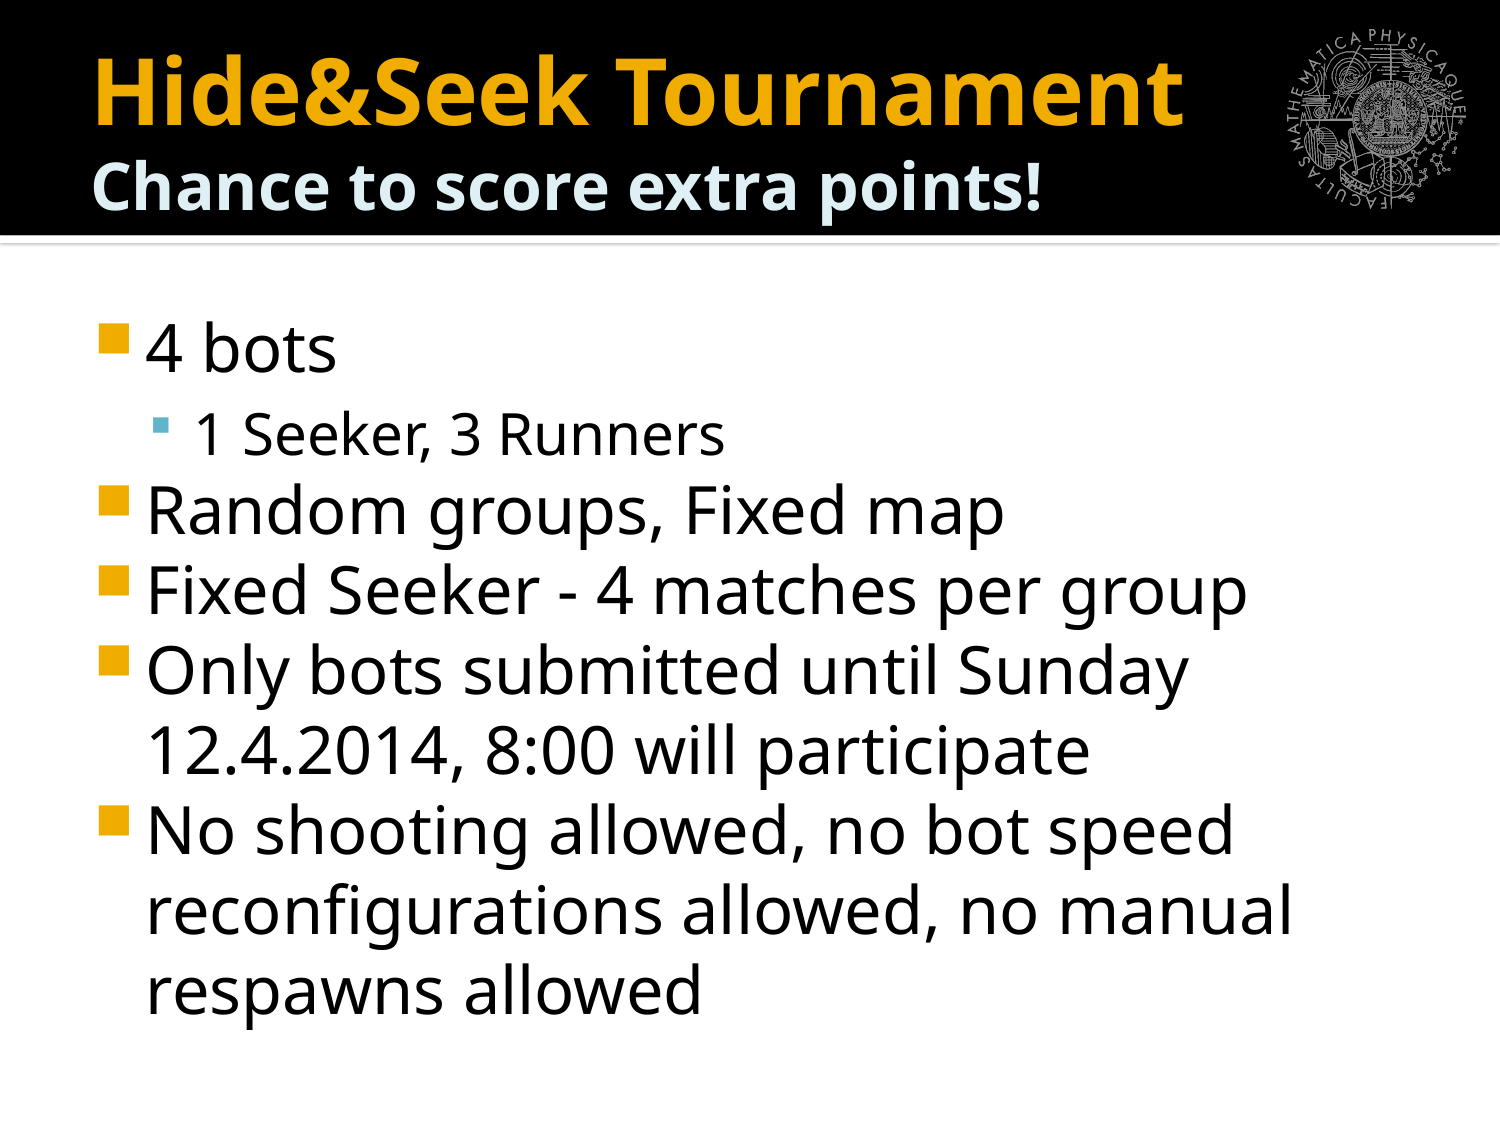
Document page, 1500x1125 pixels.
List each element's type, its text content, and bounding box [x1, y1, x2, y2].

title Hide&Seek Tournament Chance to score extra points! [75, 25, 1425, 231]
list 4 bots 1 Seeker, 3 Runners Random groups, Fixed map Fixed Seeker - 4 matches per group Only bots submitted until Sunday 12.4.2014, 8:00 will participate No shooting allowed, no bot speed reconfigurations allowed, no manual respawns allowed [64, 290, 1415, 1050]
picture [1287, 29, 1466, 209]
